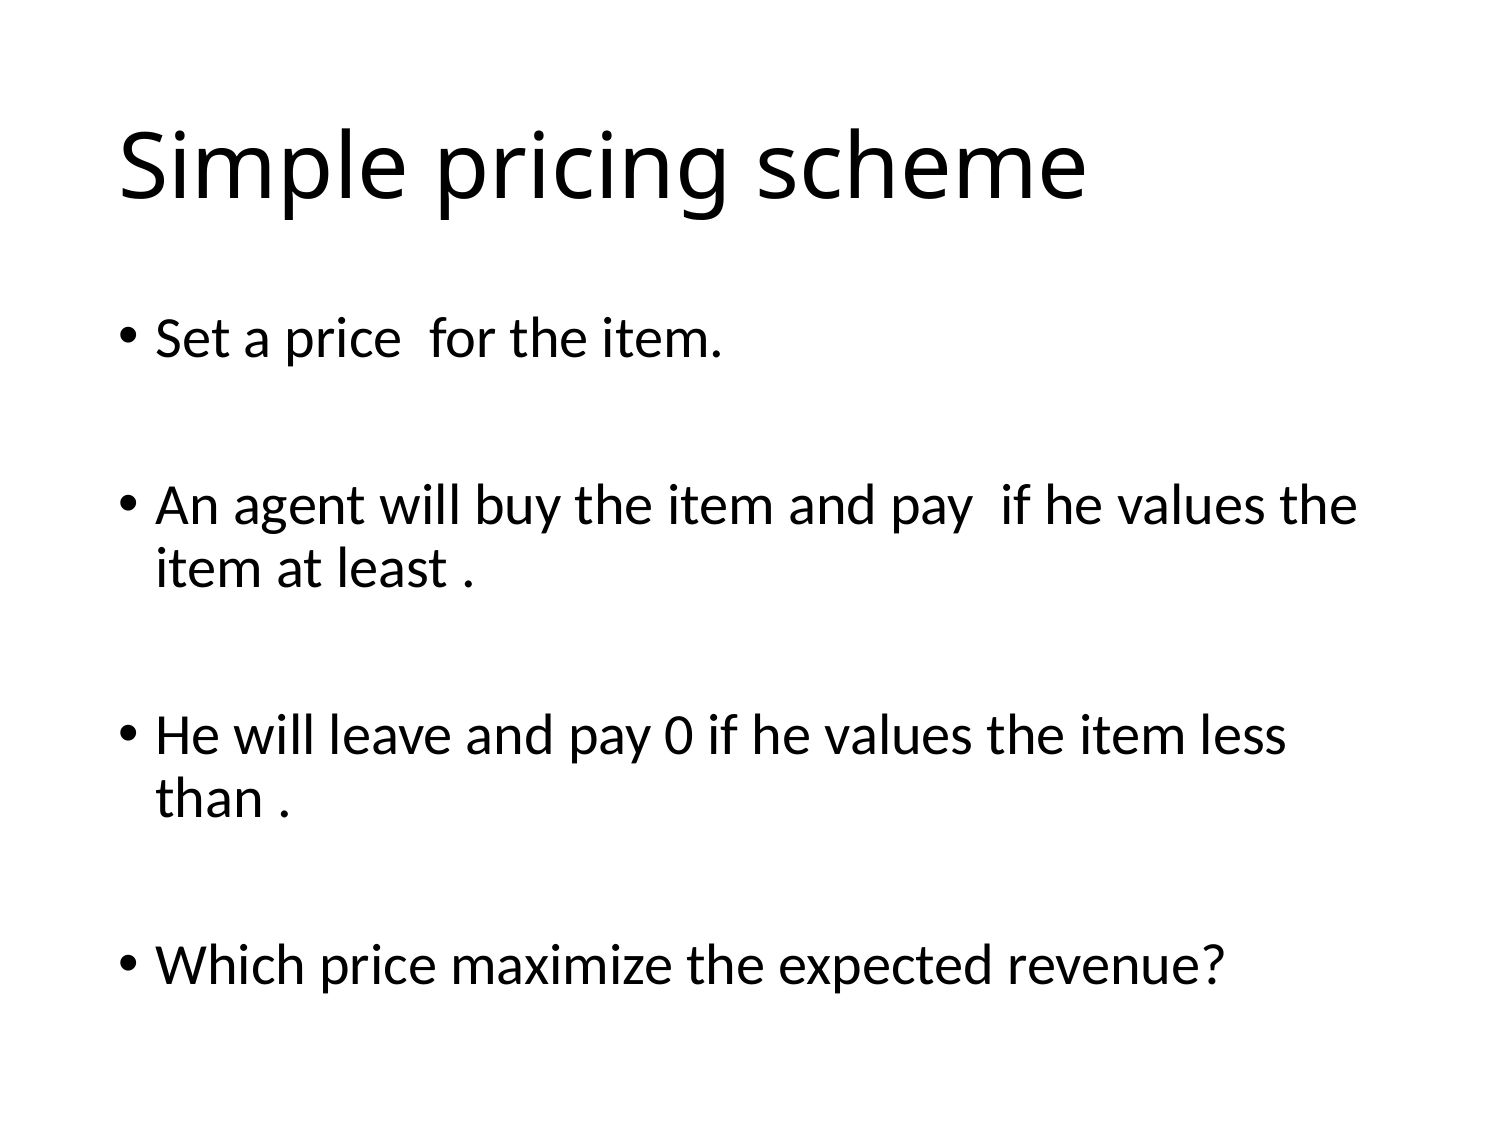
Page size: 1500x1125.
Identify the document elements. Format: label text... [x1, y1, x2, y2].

title Simple pricing scheme [103, 59, 1397, 278]
